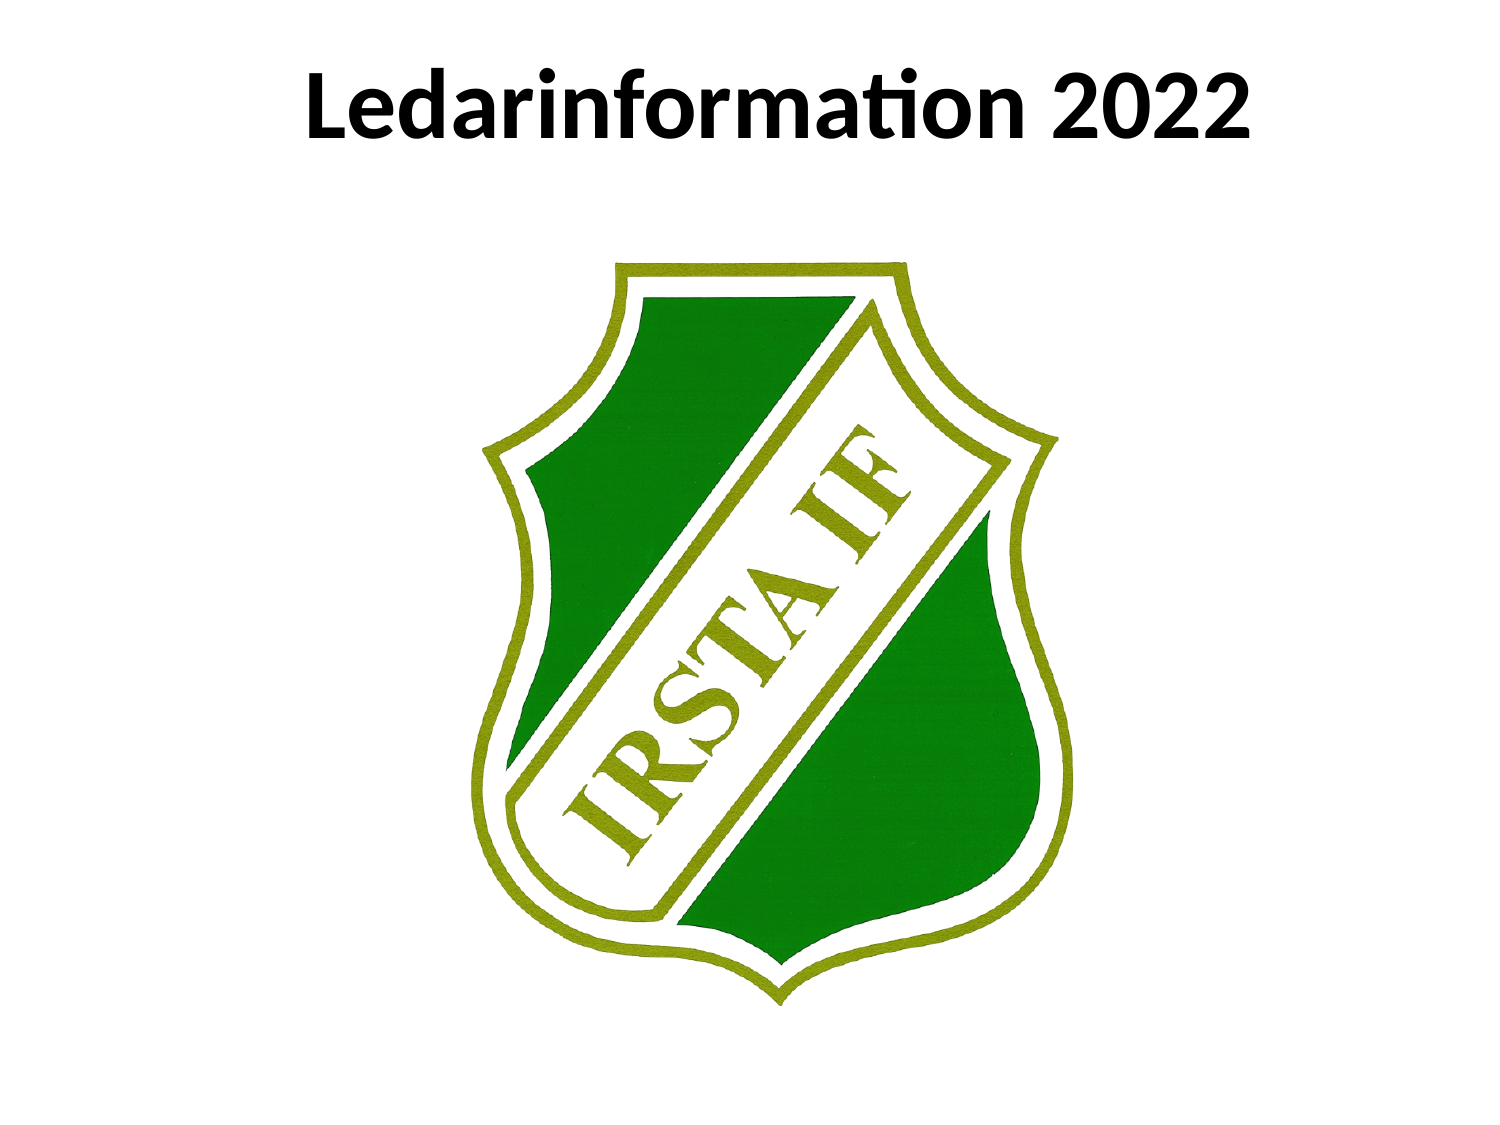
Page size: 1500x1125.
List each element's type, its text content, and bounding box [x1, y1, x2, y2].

picture [454, 243, 1087, 1014]
text_box Ledarinformation 2022 [52, 30, 1500, 166]
